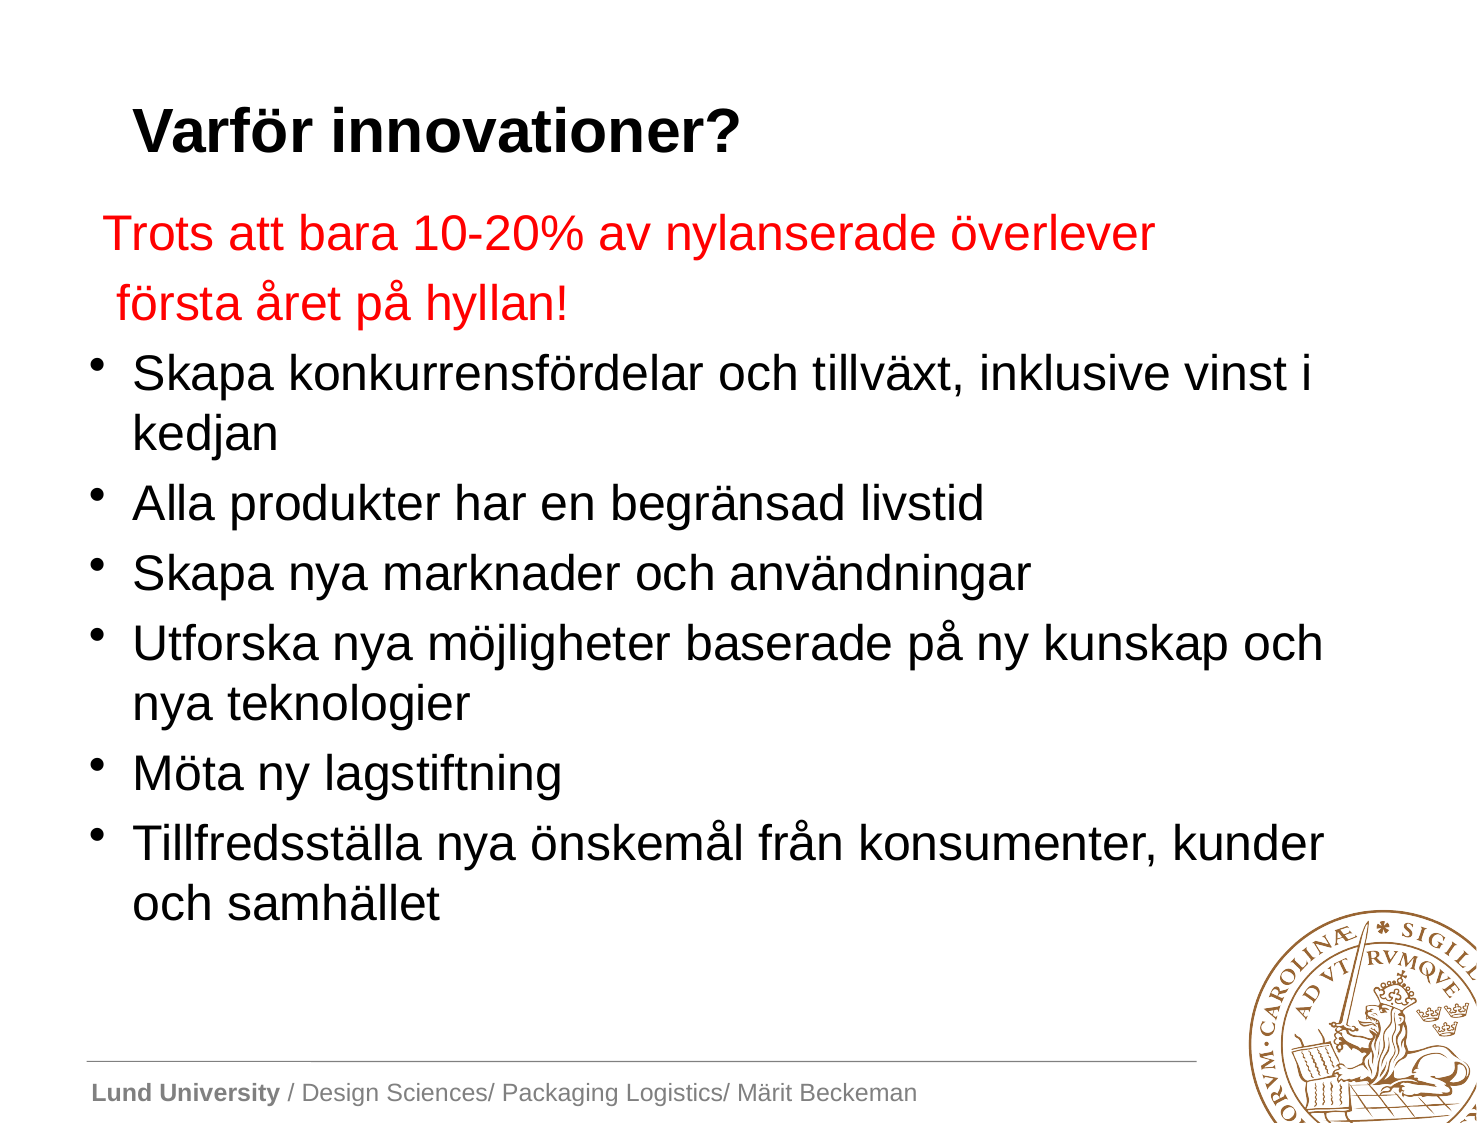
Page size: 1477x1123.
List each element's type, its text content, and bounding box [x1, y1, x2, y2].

title Varför innovationer? [117, 84, 1404, 171]
picture [1236, 887, 1477, 1123]
list Trots att bara 10-20% av nylanserade överlever första året på hyllan! Skapa konkurrensfördelar och tillväxt, inklusive vinst i kedjan Alla produkter har en begränsad livstid Skapa nya marknader och användningar Utforska nya möjligheter baserade på ny kunskap och nya teknologier Möta ny lagstiftning Tillfredsställa nya önskemål från konsumenter, kunder och samhället [73, 192, 1353, 965]
